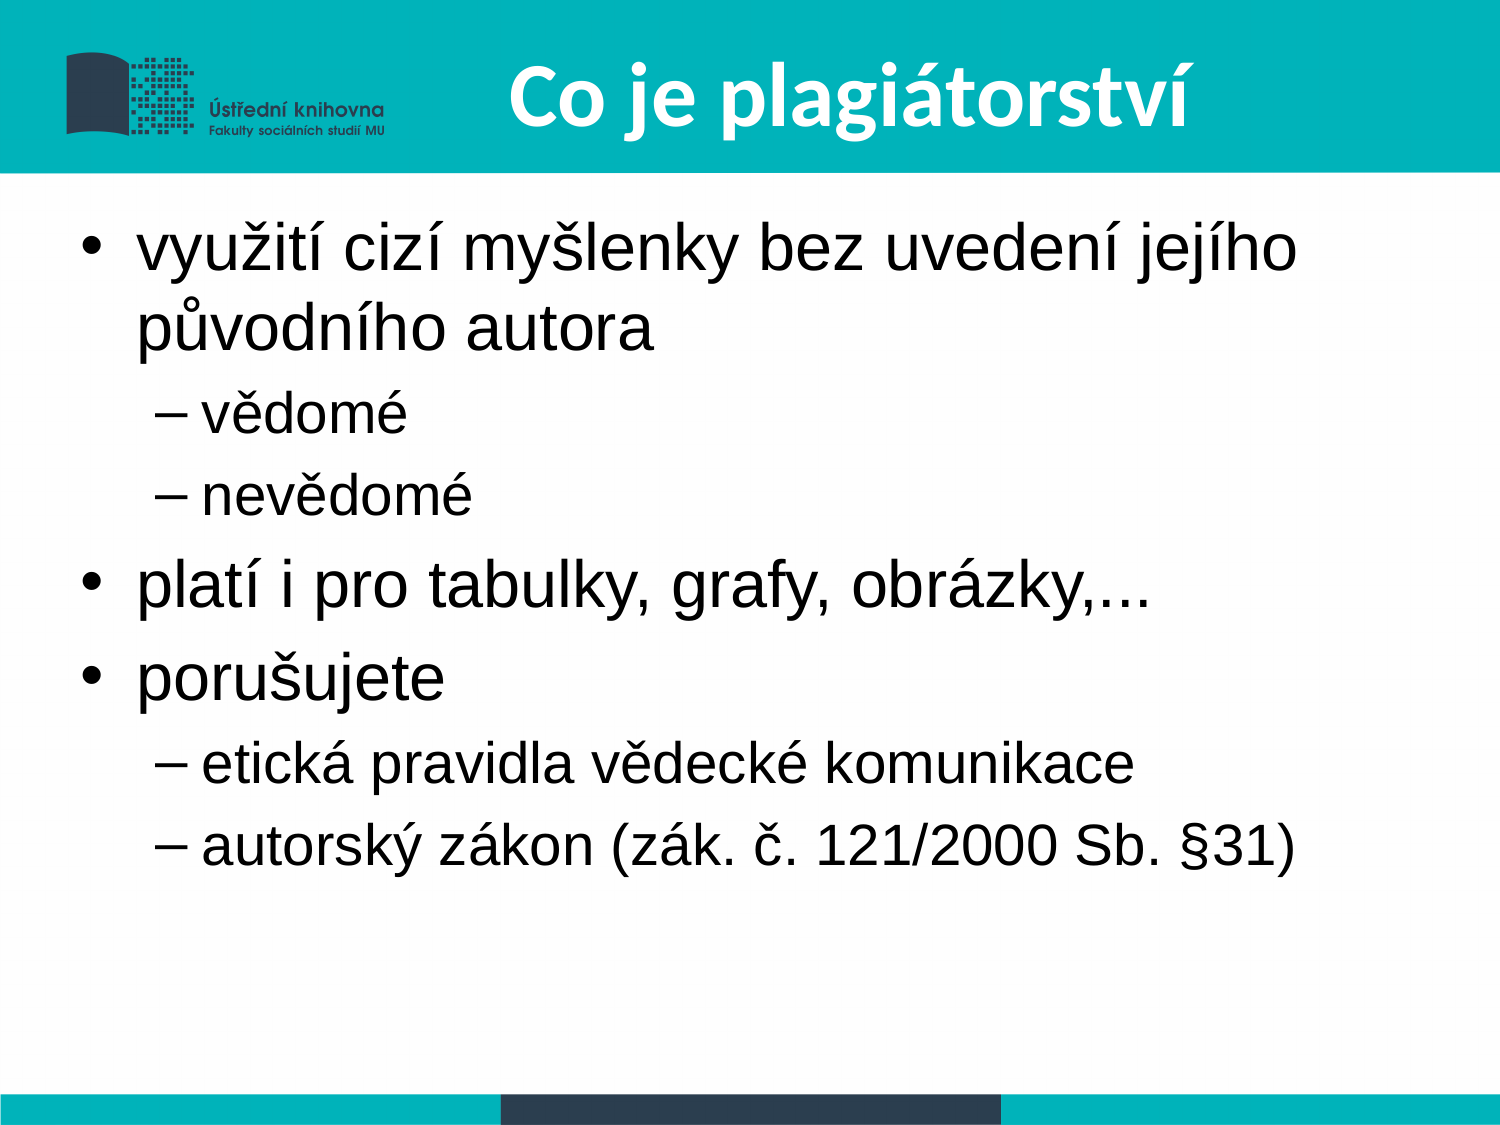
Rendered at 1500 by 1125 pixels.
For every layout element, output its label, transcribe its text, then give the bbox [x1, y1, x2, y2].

picture [0, 0, 1500, 1125]
title Co je plagiátorství [230, 7, 1471, 173]
list využití cizí myšlenky bez uvedení jejího původního autora vědomé nevědomé platí i pro tabulky, grafy, obrázky,... porušujete etická pravidla vědecké komunikace autorský zákon (zák. č. 121/2000 Sb. §31) [64, 196, 1415, 939]
